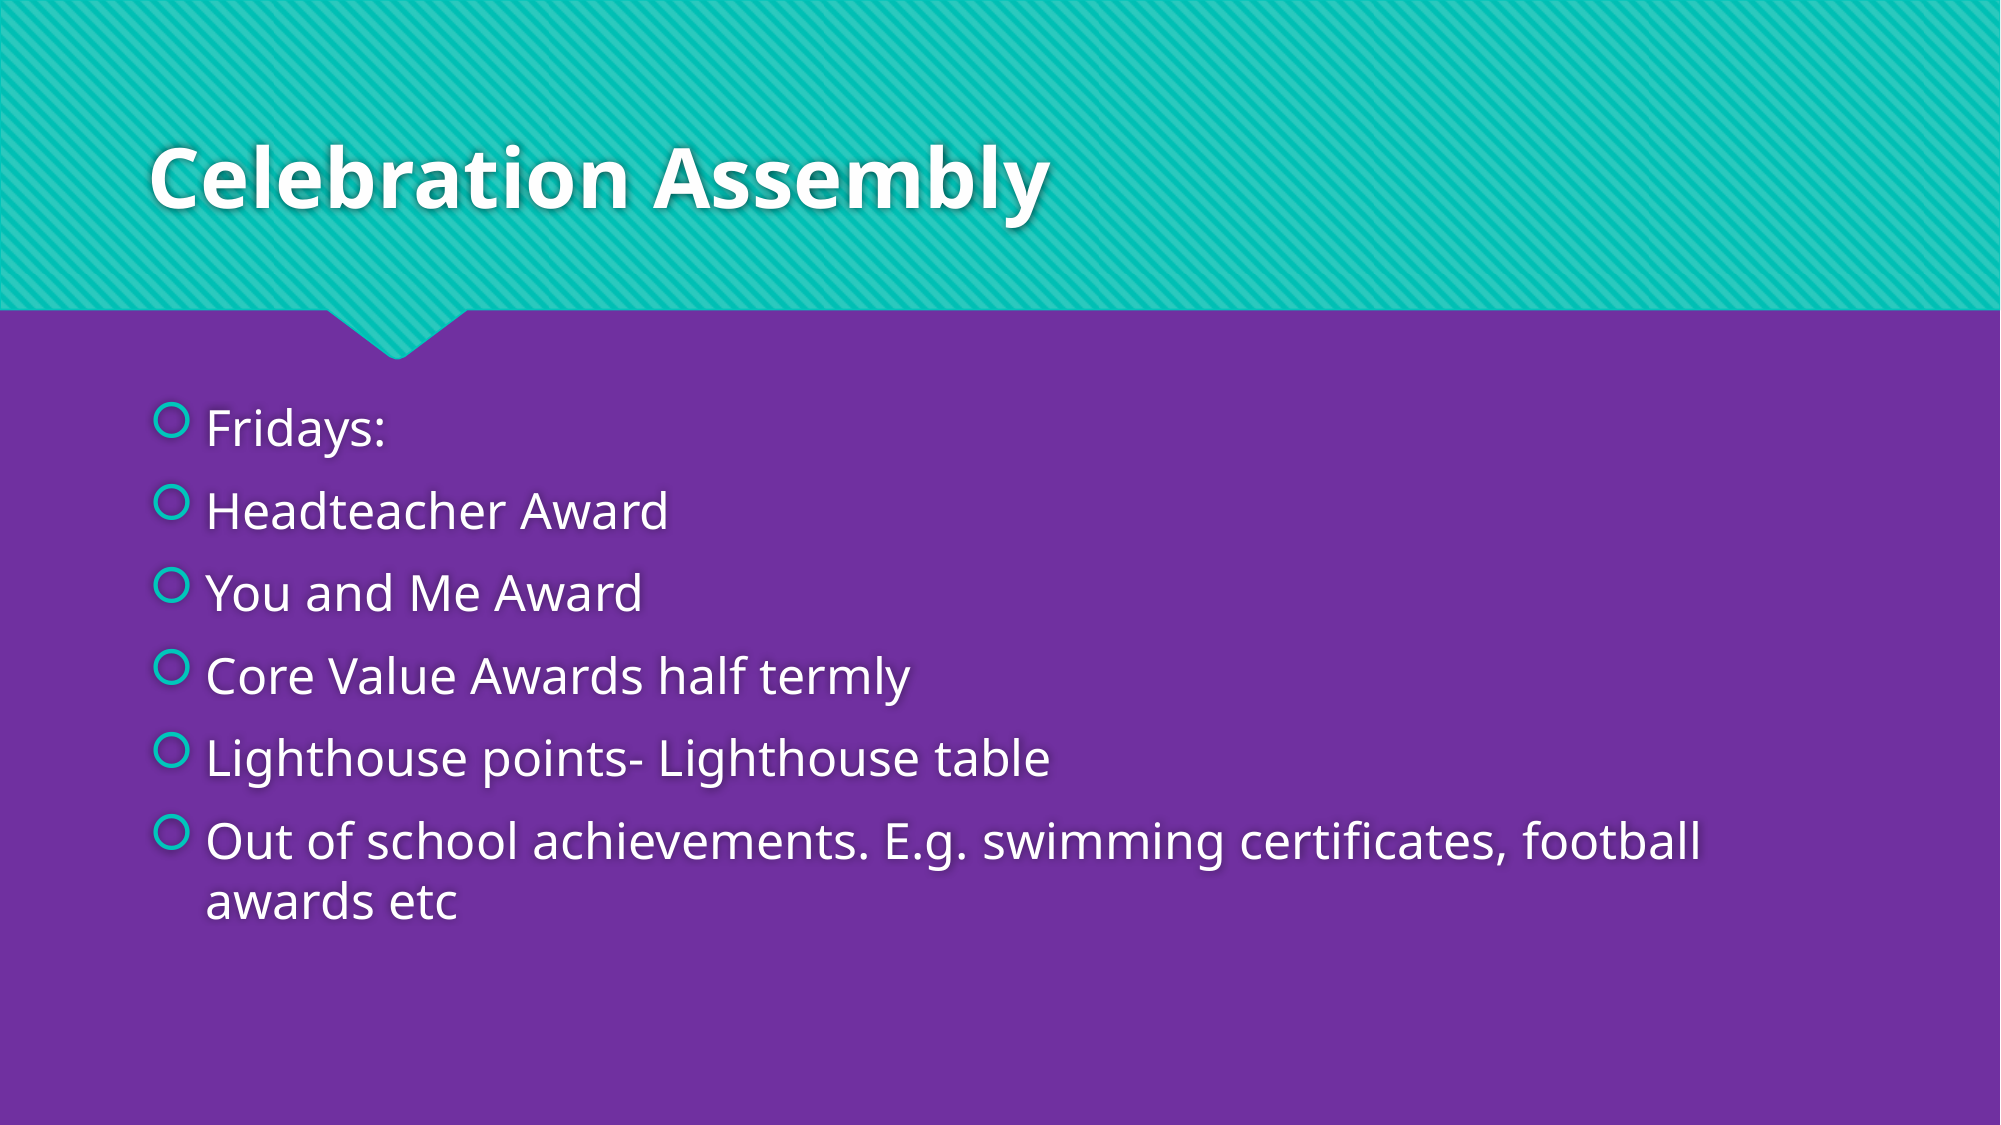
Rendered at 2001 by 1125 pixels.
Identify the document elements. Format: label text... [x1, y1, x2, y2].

title Celebration Assembly [132, 73, 1868, 233]
list Fridays: Headteacher Award You and Me Award Core Value Awards half termly Lighthouse points- Lighthouse table Out of school achievements. E.g. swimming certificates, football awards etc [134, 364, 1866, 962]
